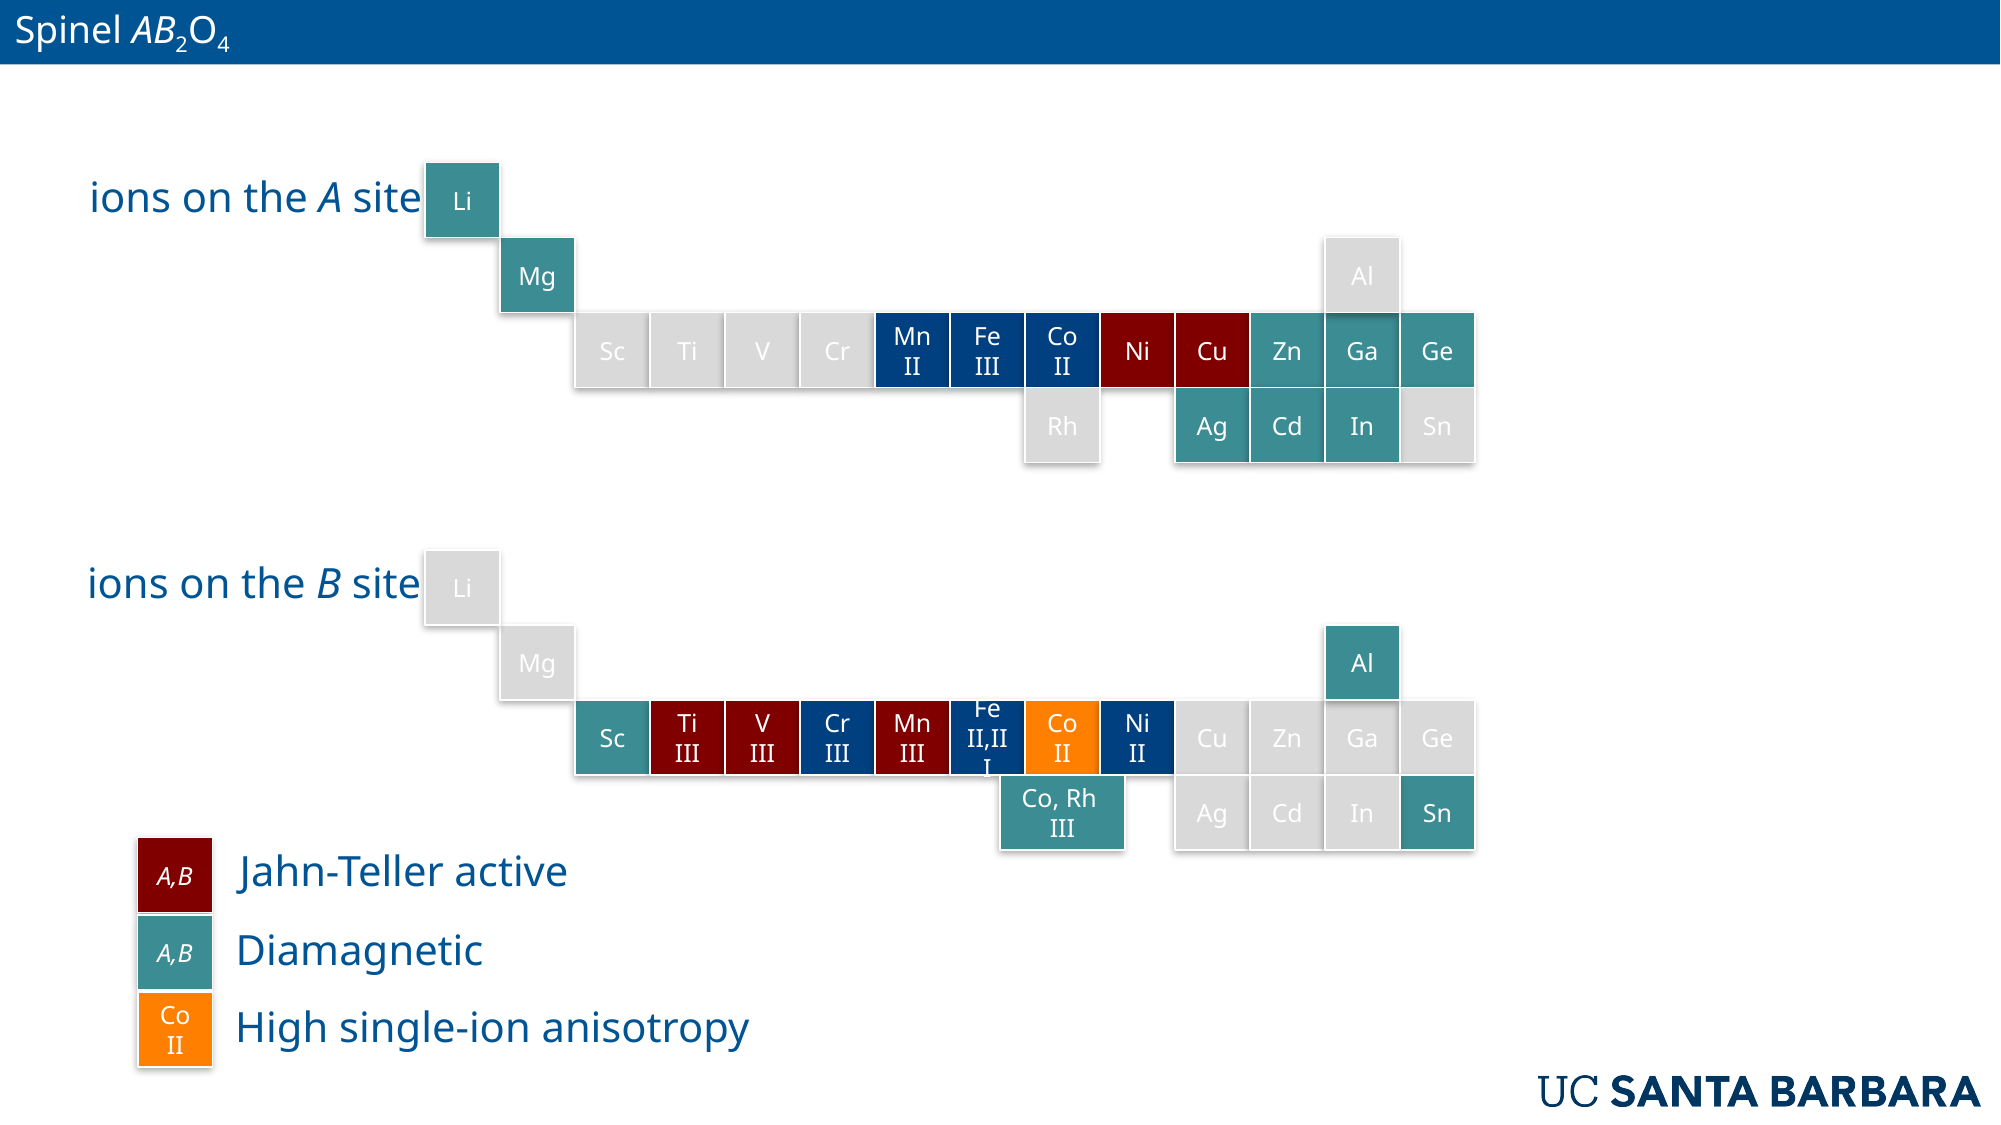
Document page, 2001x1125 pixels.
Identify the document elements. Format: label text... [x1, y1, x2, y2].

text_box A,B [137, 914, 213, 991]
text_box Co II [137, 991, 213, 1068]
text_box Spinel AB2O4 [0, 0, 2000, 65]
text_box Diamagnetic [220, 916, 499, 981]
picture [1537, 1074, 1982, 1108]
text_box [424, 162, 1476, 851]
text_box Jahn-Teller active [224, 837, 584, 903]
text_box ions on the A site [74, 163, 421, 228]
text_box High single-ion anisotropy [220, 993, 765, 1058]
text_box A,B [137, 837, 213, 913]
text_box ions on the B site [72, 549, 419, 615]
